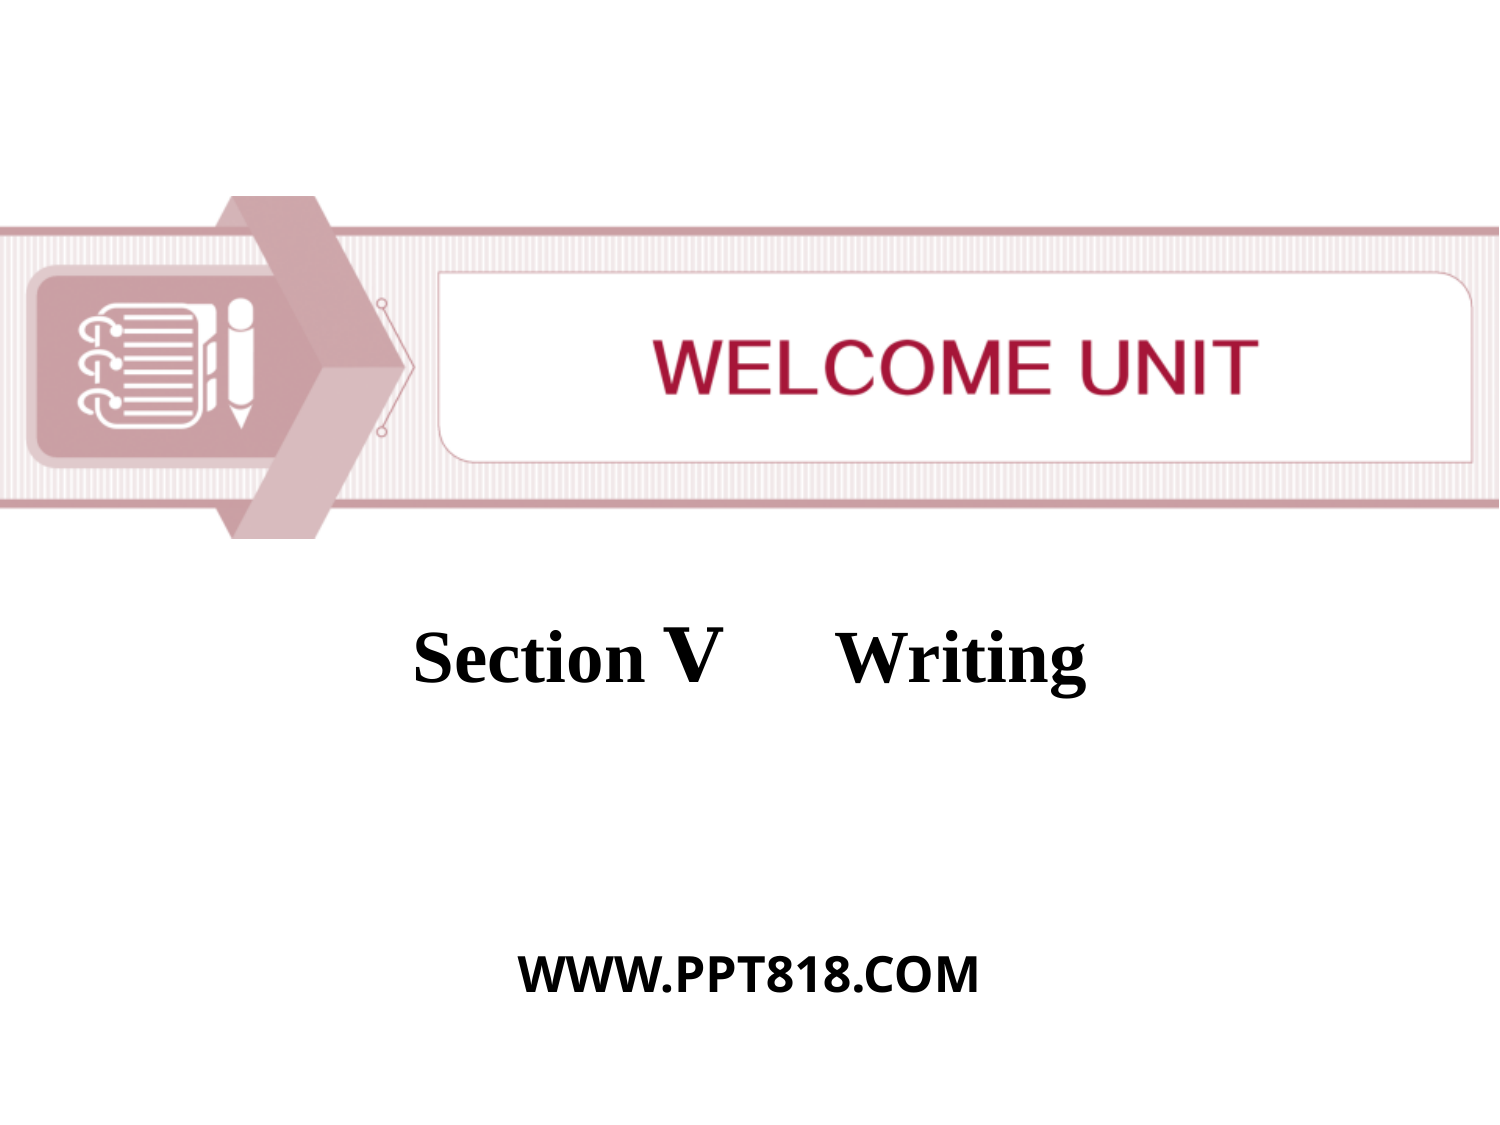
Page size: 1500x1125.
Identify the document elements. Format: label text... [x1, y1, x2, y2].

text_box WWW.PPT818.COM [0, 928, 1499, 1010]
picture [0, 196, 1499, 540]
text_box Section Ⅴ Writing [0, 600, 1500, 706]
